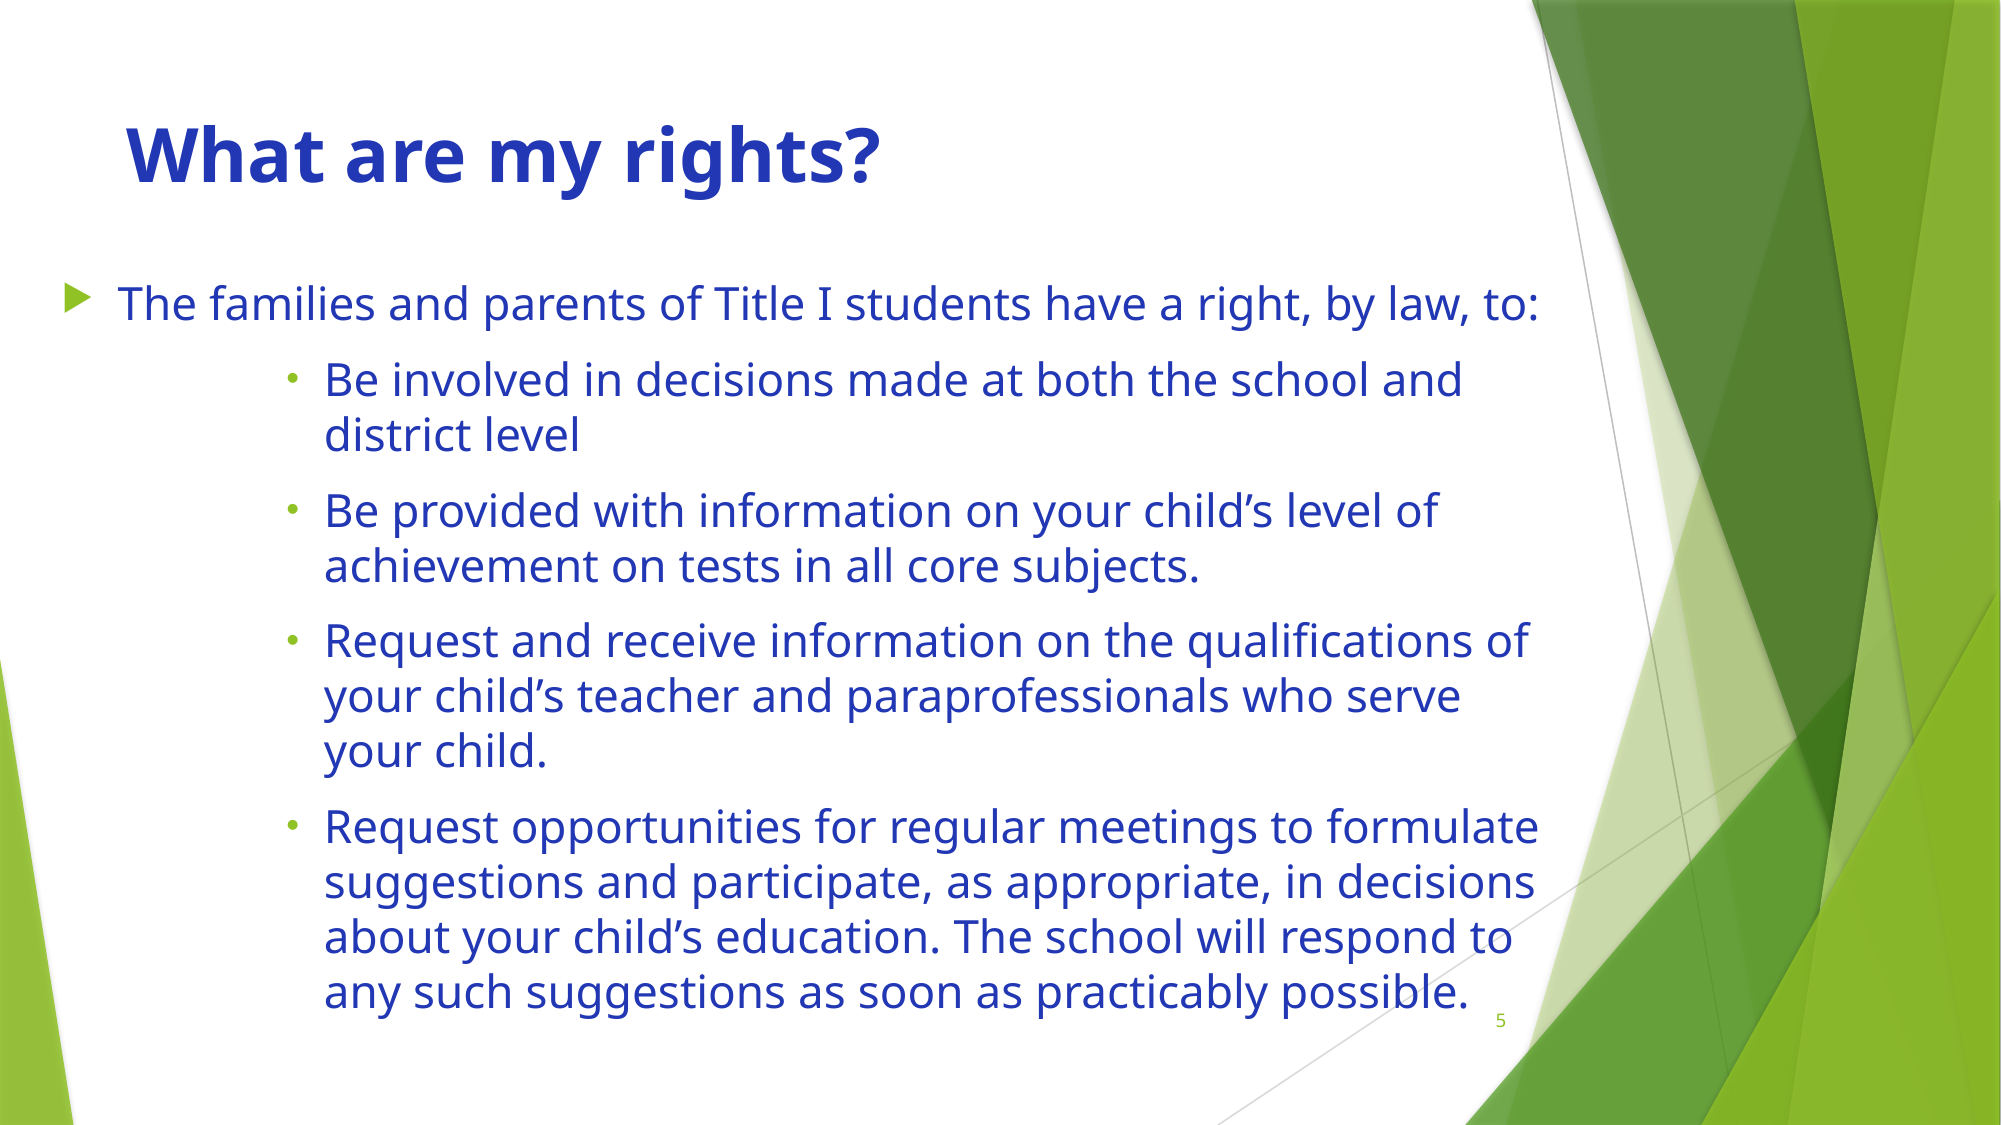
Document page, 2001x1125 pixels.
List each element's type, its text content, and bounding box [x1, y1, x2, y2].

slide_number 5 [1409, 991, 1522, 1051]
list The families and parents of Title I students have a right, by law, to: Be involved in decisions made at both the school and district level Be provided with information on your child’s level of achievement on tests in all core subjects. Request and receive information on the qualifications of your child’s teacher and paraprofessionals who serve your child. Request opportunities for regular meetings to formulate suggestions and participate, as appropriate, in decisions about your child’s education. The school will respond to any such suggestions as soon as practicably possible. [46, 267, 1586, 1051]
title What are my rights? [111, 99, 1522, 250]
